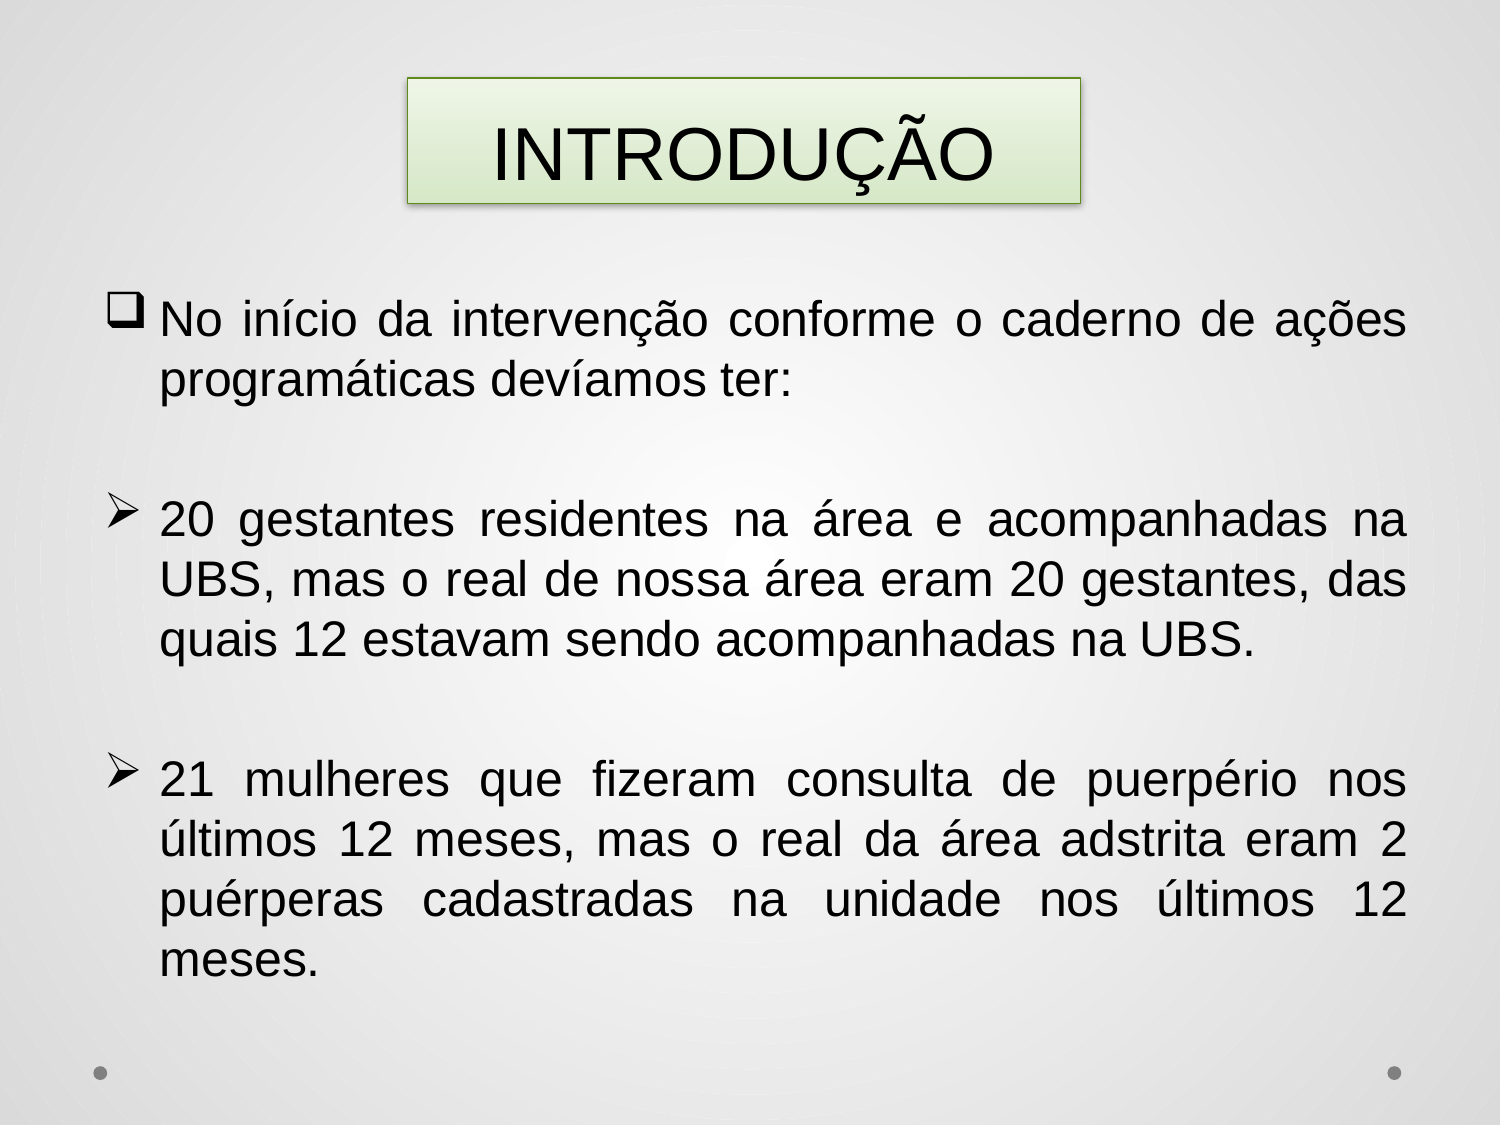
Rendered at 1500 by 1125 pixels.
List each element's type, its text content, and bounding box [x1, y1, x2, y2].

title INTRODUÇÃO [407, 77, 1081, 204]
list No início da intervenção conforme o caderno de ações programáticas devíamos ter: 20 gestantes residentes na área e acompanhadas na UBS, mas o real de nossa área eram 20 gestantes, das quais 12 estavam sendo acompanhadas na UBS. 21 mulheres que fizeram consulta de puerpério nos últimos 12 meses, mas o real da área adstrita eram 2 puérperas cadastradas na unidade nos últimos 12 meses. [88, 278, 1424, 1024]
